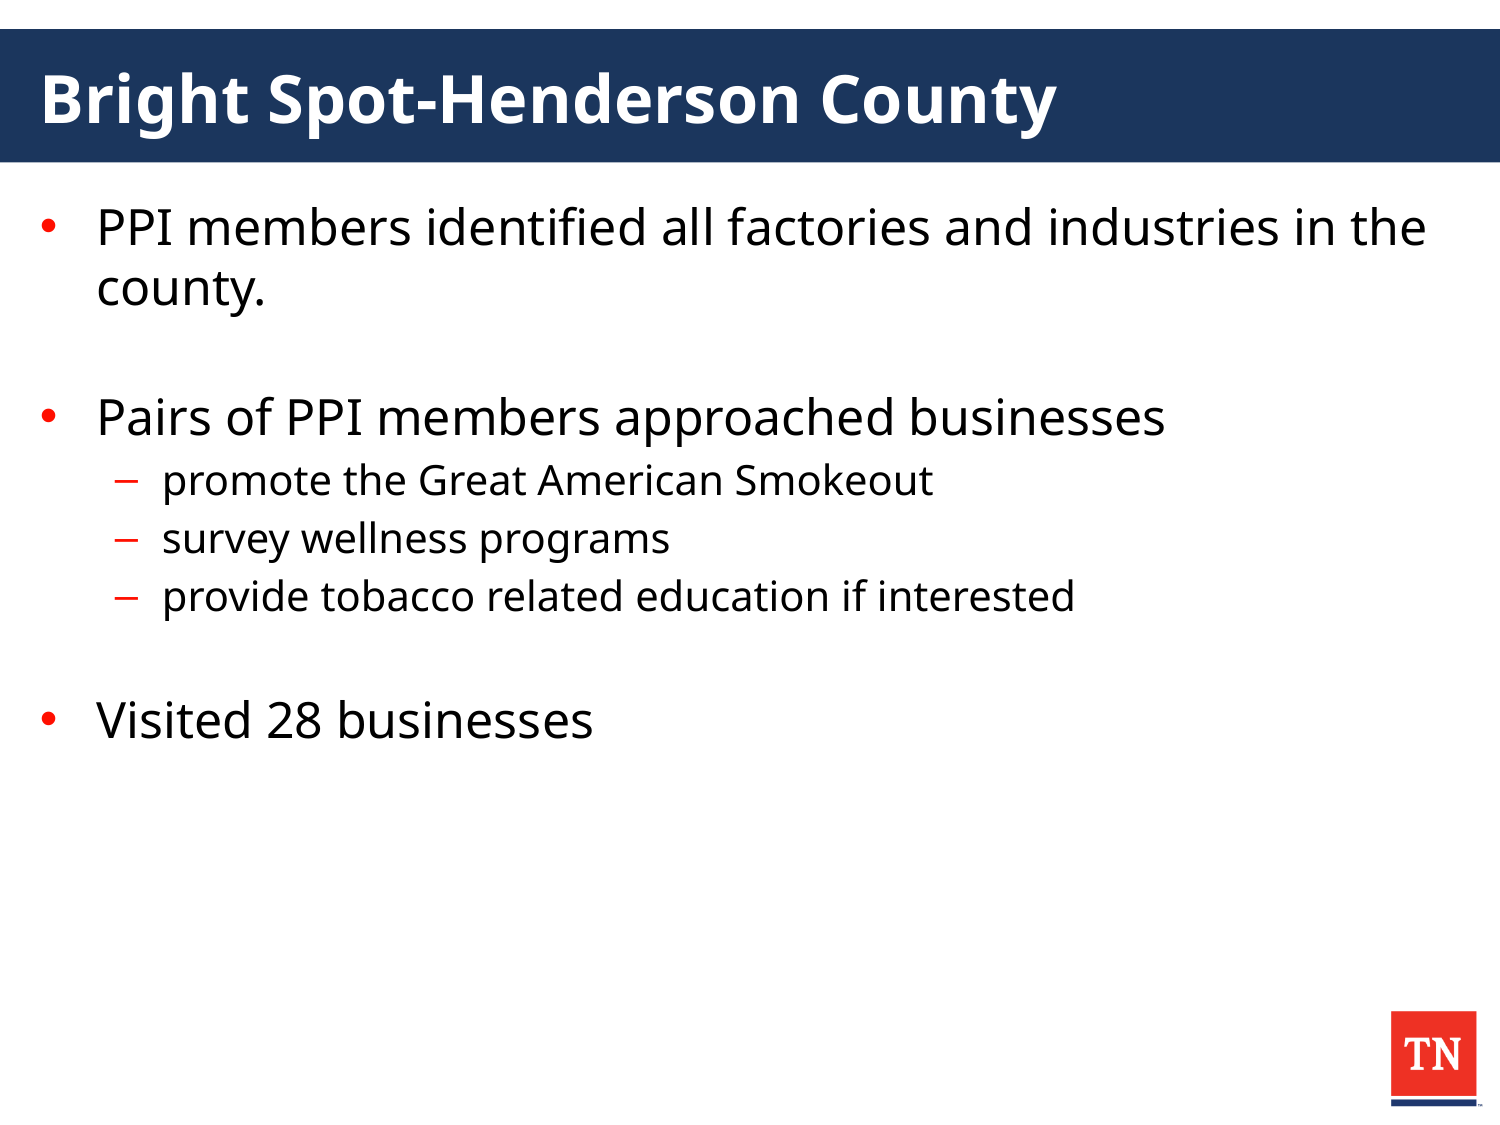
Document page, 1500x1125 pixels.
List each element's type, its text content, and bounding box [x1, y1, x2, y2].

title Bright Spot-Henderson County [24, 29, 1475, 165]
picture [1362, 987, 1500, 1125]
list PPI members identified all factories and industries in the county. Pairs of PPI members approached businesses promote the Great American Smokeout survey wellness programs provide tobacco related education if interested Visited 28 businesses [24, 187, 1475, 1100]
